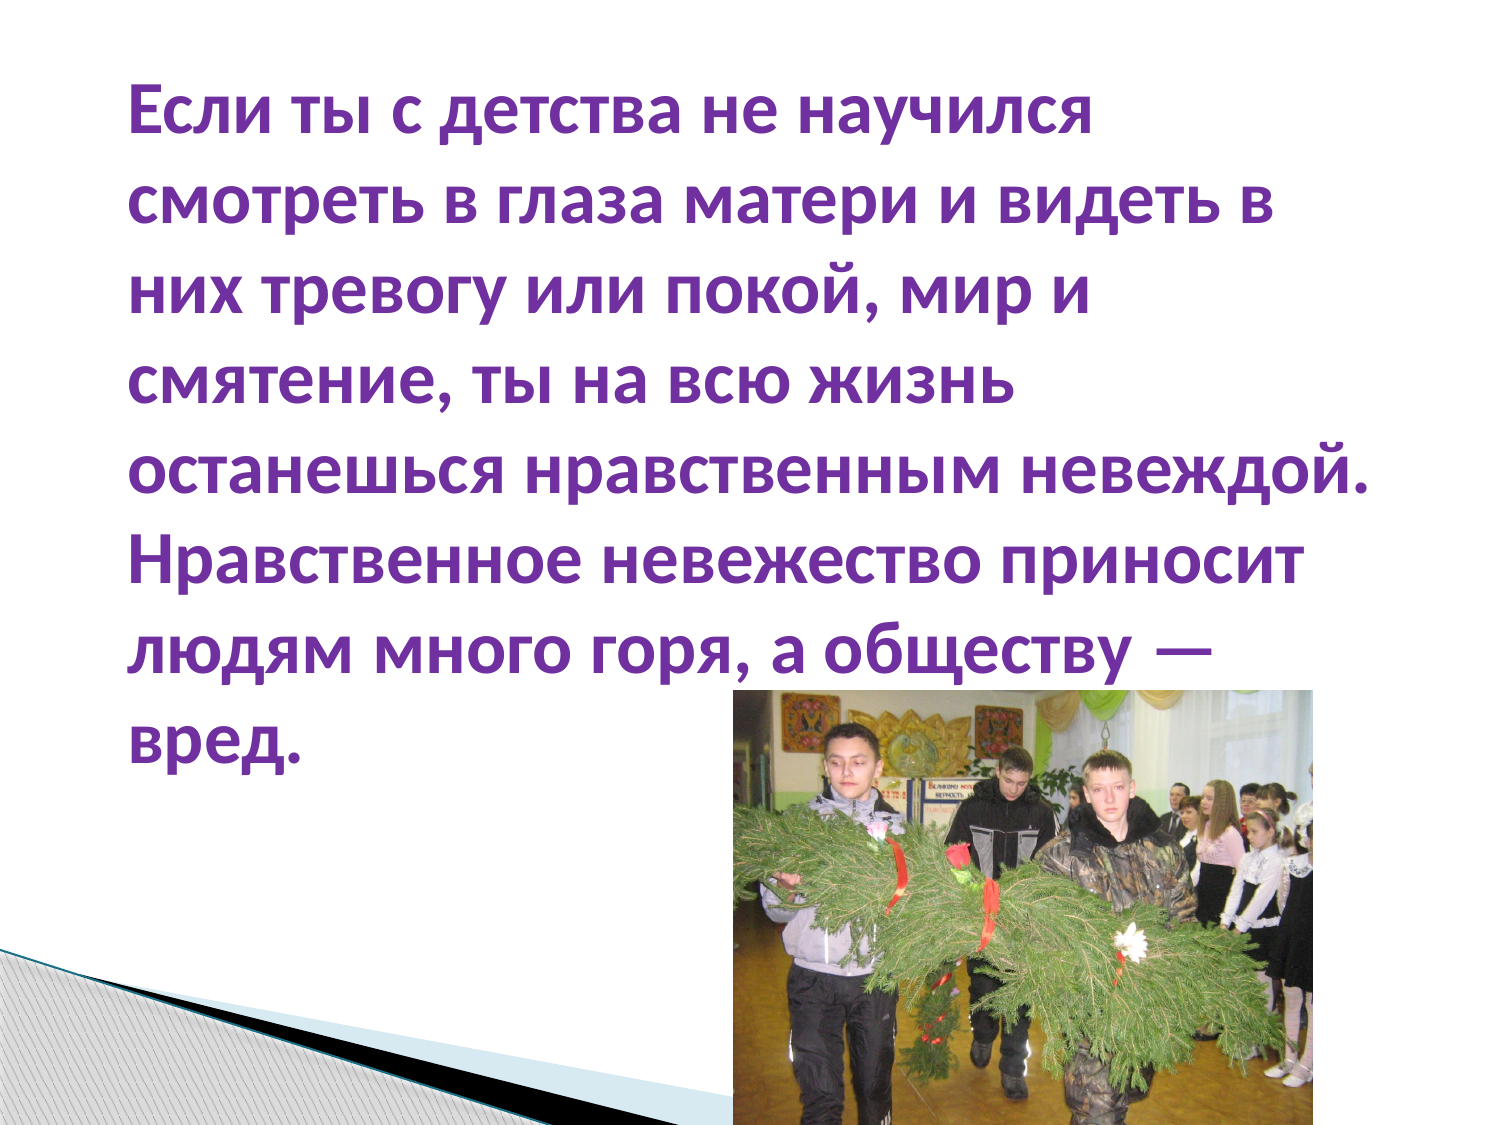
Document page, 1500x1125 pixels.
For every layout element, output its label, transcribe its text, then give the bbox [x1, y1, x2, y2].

picture [732, 690, 1313, 1125]
text_box Если ты с детства не научился смотреть в глаза матери и видеть в них тревогу или покой, мир и смятение, ты на всю жизнь останешься нравственным невеждой. Нравственное невежество приносит людям много горя, а обществу — вред. В.А. Сухомлинский [112, 51, 1424, 927]
